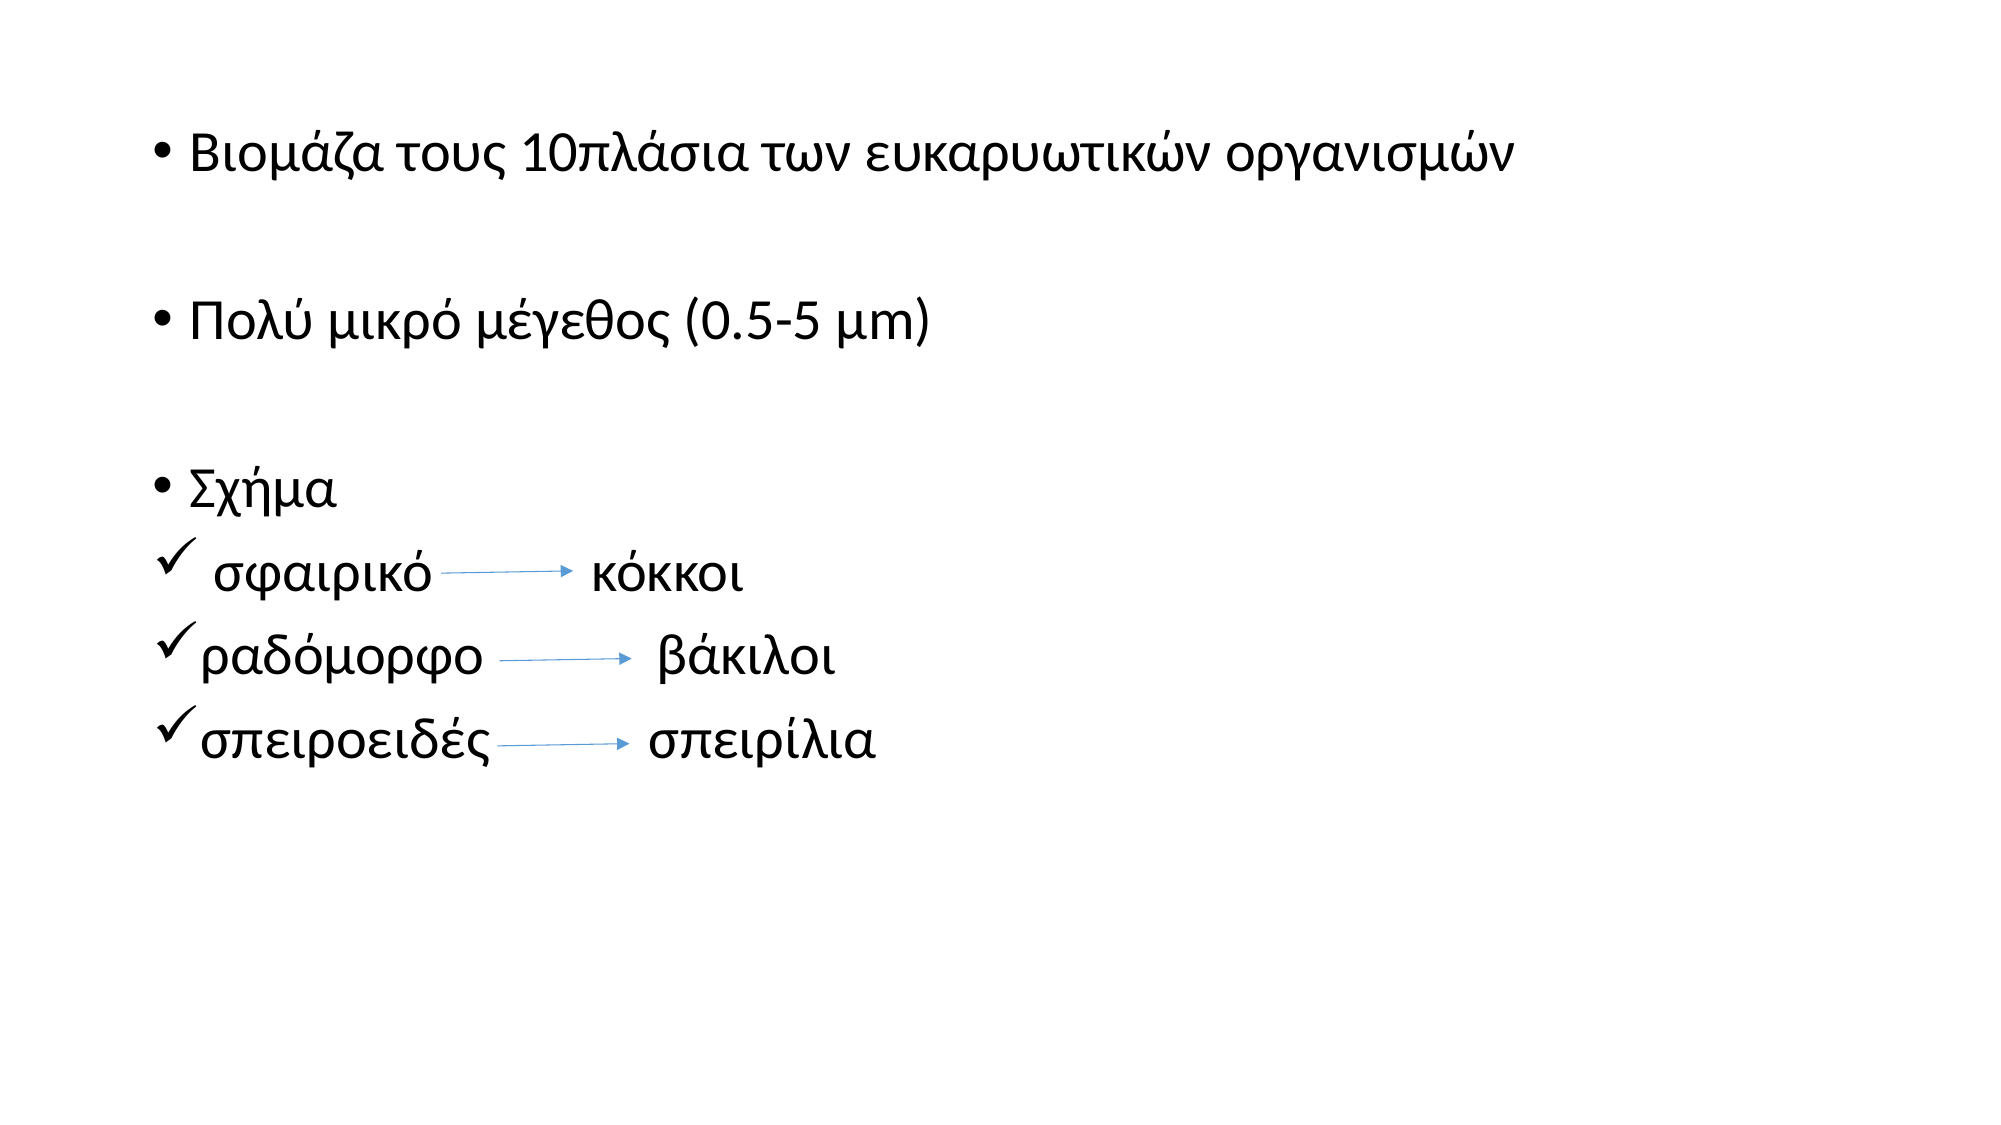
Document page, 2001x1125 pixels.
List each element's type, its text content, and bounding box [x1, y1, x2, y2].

list Βιομάζα τους 10πλάσια των ευκαρυωτικών οργανισμών Πολύ μικρό μέγεθος (0.5-5 μm) Σχήμα σφαιρικό κόκκοι ραδόμορφο βάκιλοι σπειροειδές σπειρίλια [137, 114, 1863, 1014]
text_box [440, 570, 574, 574]
